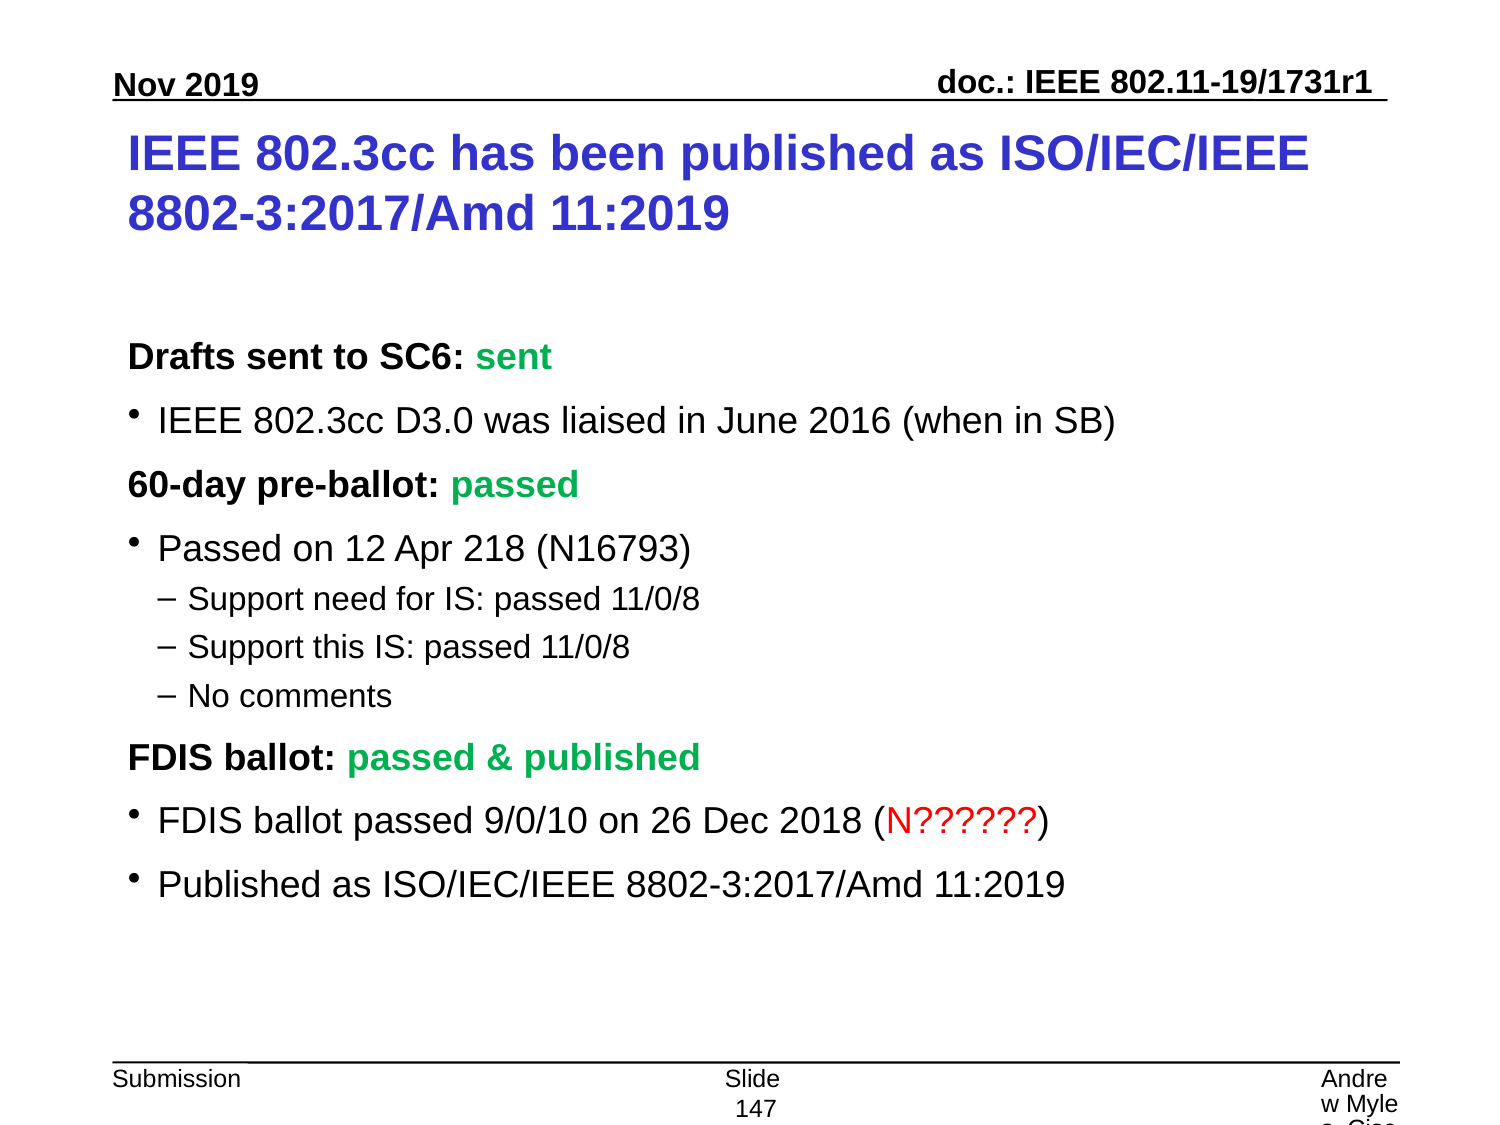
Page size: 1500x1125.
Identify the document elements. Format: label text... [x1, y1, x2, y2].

title IEEE 802.3cc has been published as ISO/IEC/IEEE 8802-3:2017/Amd 11:2019 [112, 112, 1388, 288]
list Drafts sent to SC6: sent IEEE 802.3cc D3.0 was liaised in June 2016 (when in SB) 60-day pre-ballot: passed Passed on 12 Apr 218 (N16793) Support need for IS: passed 11/0/8 Support this IS: passed 11/0/8 No comments FDIS ballot: passed & published FDIS ballot passed 9/0/10 on 26 Dec 2018 (N??????) Published as ISO/IEC/IEEE 8802-3:2017/Amd 11:2019 [112, 324, 1388, 1000]
slide_number Slide 147 [709, 1061, 803, 1093]
footer Andrew Myles, Cisco [1320, 1061, 1402, 1093]
